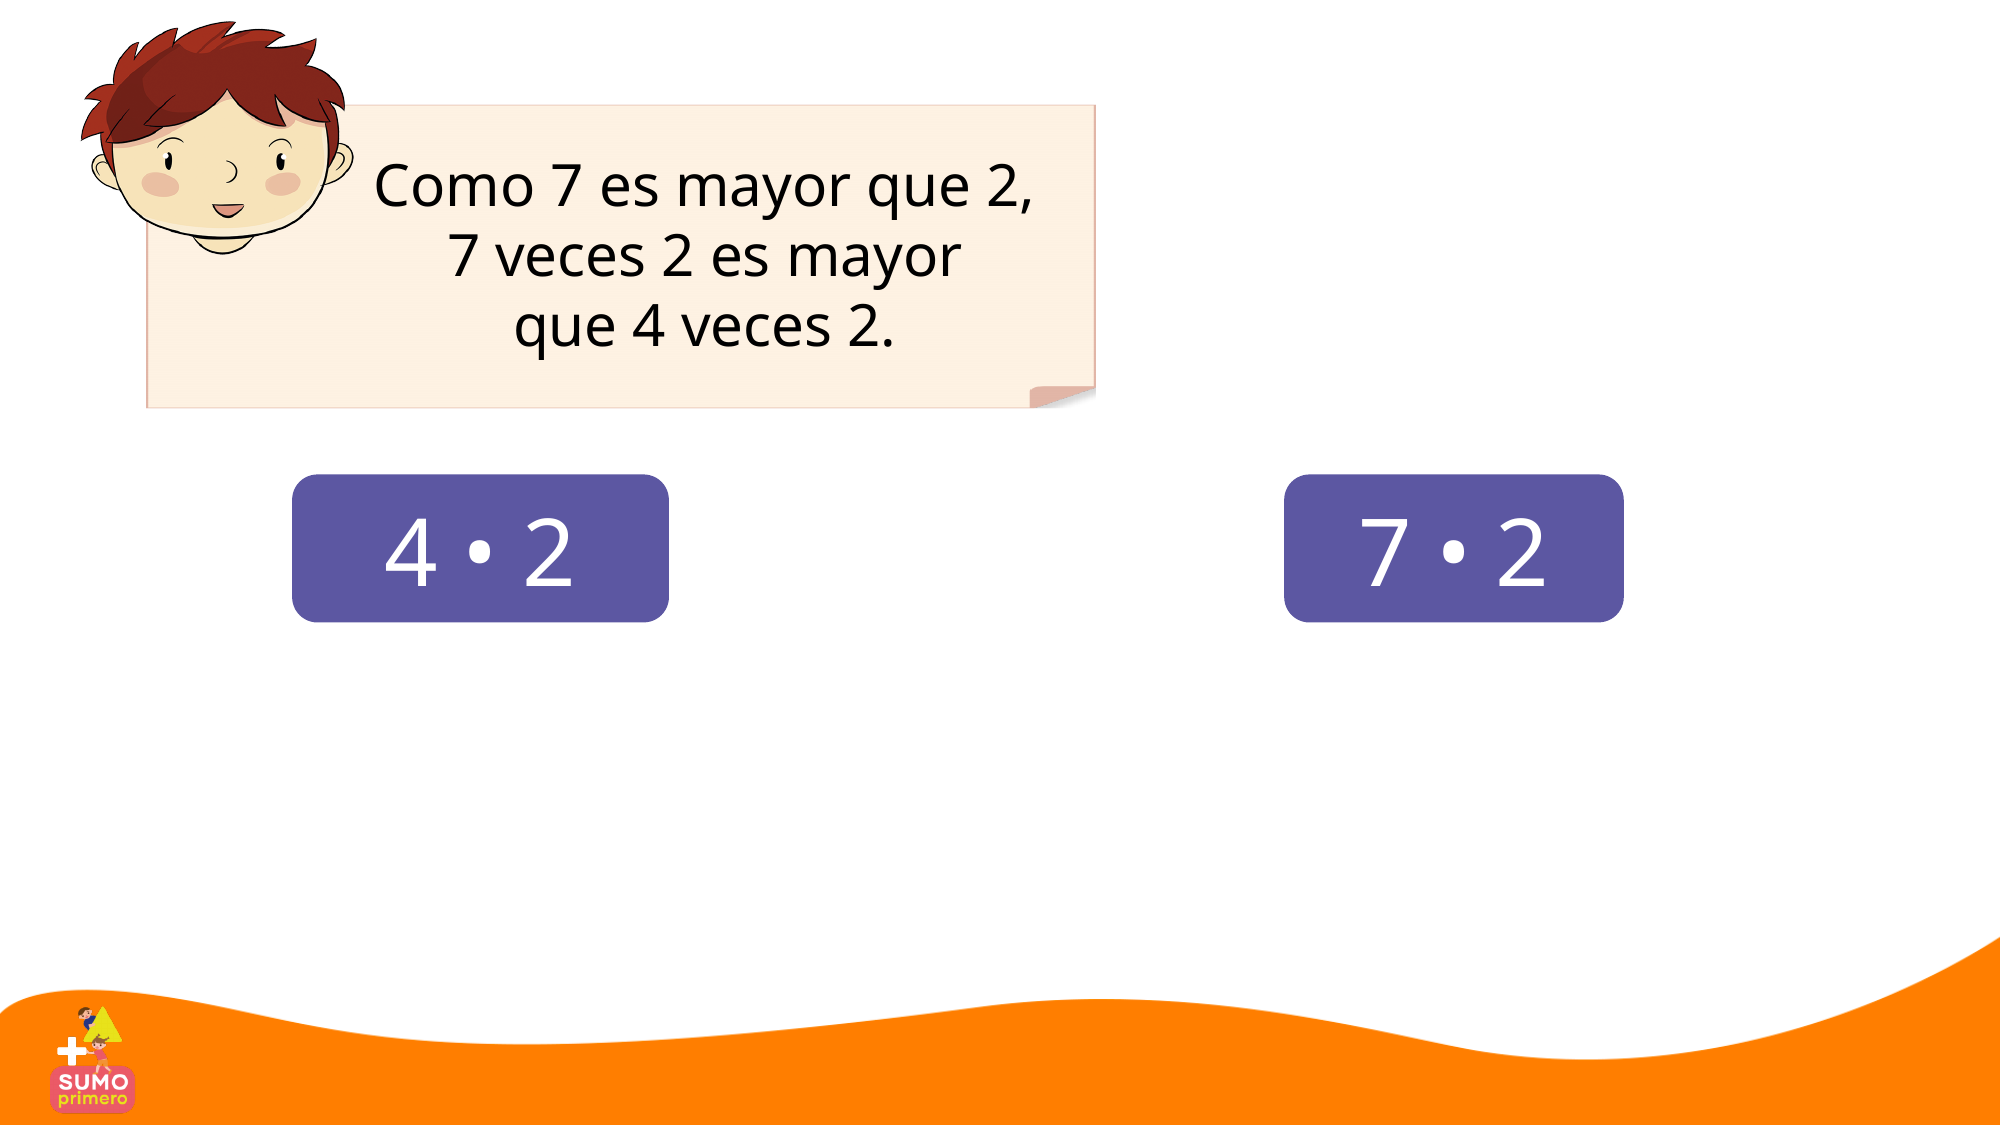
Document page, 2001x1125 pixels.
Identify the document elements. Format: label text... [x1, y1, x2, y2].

text_box 4 • 2 [293, 475, 668, 622]
text_box 7 • 2 [1285, 475, 1623, 622]
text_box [67, 0, 1166, 420]
picture [0, 69, 2000, 1125]
